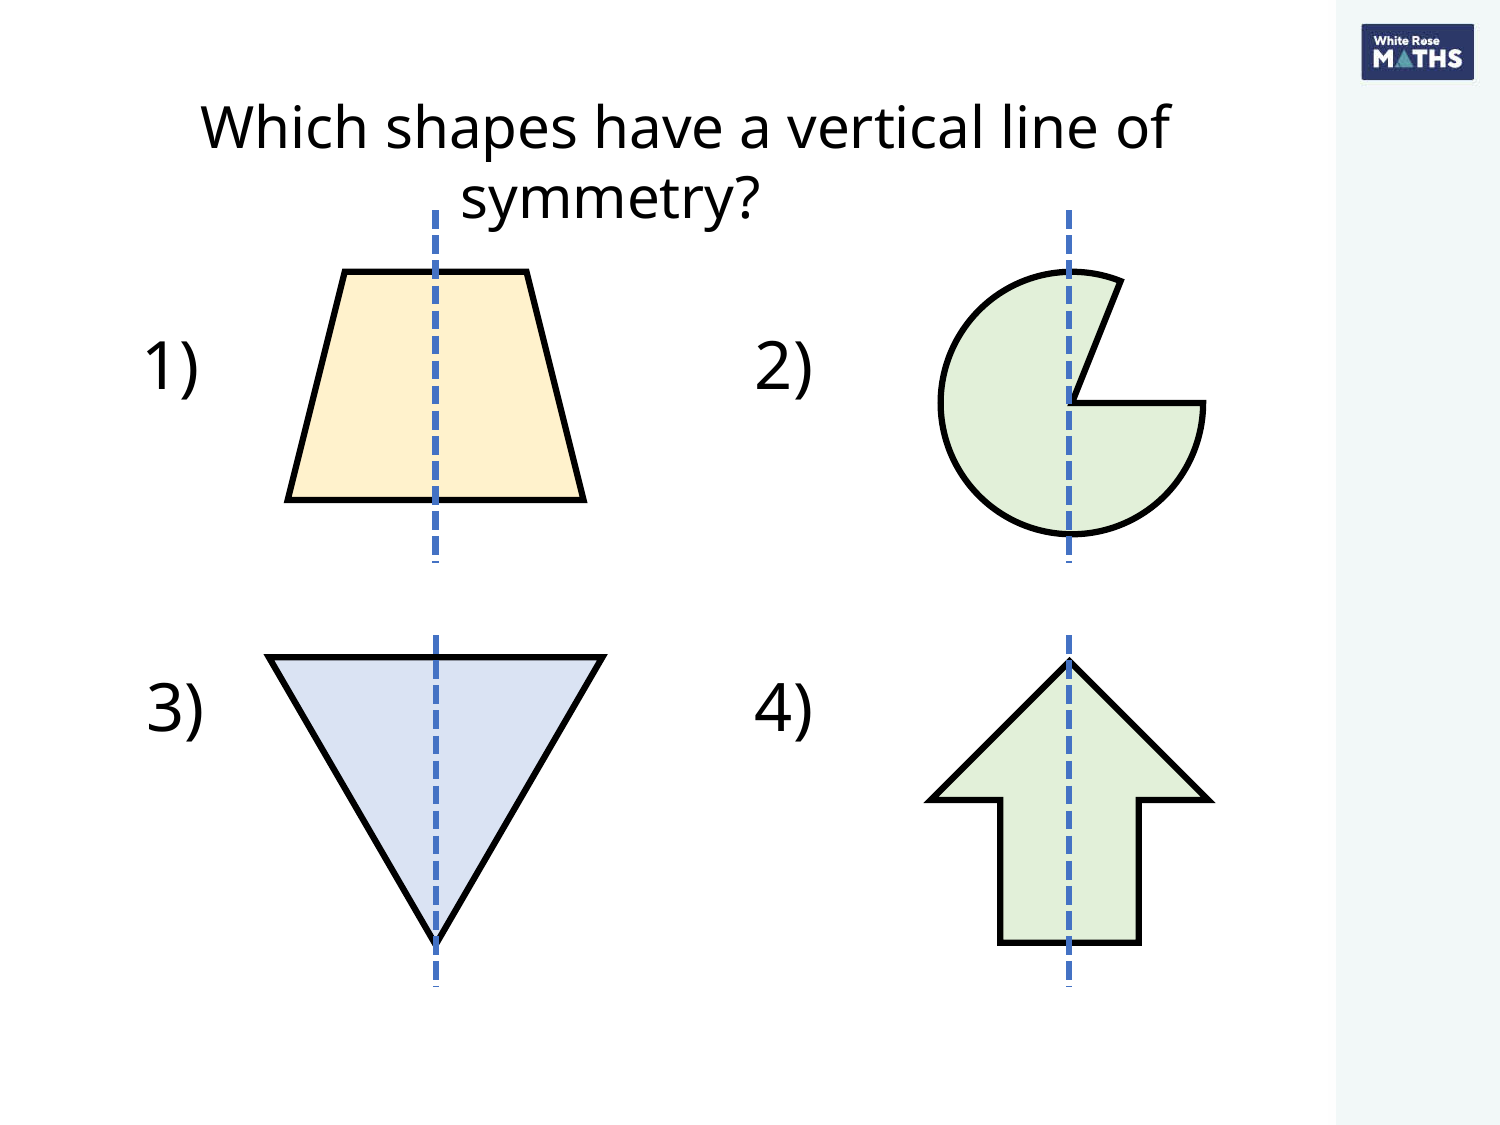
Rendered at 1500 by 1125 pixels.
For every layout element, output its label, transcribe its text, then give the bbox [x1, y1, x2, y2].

text_box 4) [739, 657, 828, 752]
text_box Which shapes have a vertical line of symmetry? [75, 83, 1296, 238]
text_box [1070, 662, 1211, 944]
text_box [939, 270, 1068, 536]
text_box [436, 270, 585, 501]
text_box 2) [739, 315, 828, 411]
text_box 1) [126, 315, 215, 411]
text_box [928, 663, 1069, 944]
text_box [286, 270, 435, 501]
text_box [1070, 270, 1205, 536]
text_box [267, 656, 435, 943]
picture [0, 0, 1500, 1125]
text_box 3) [131, 657, 220, 752]
text_box [436, 656, 605, 941]
